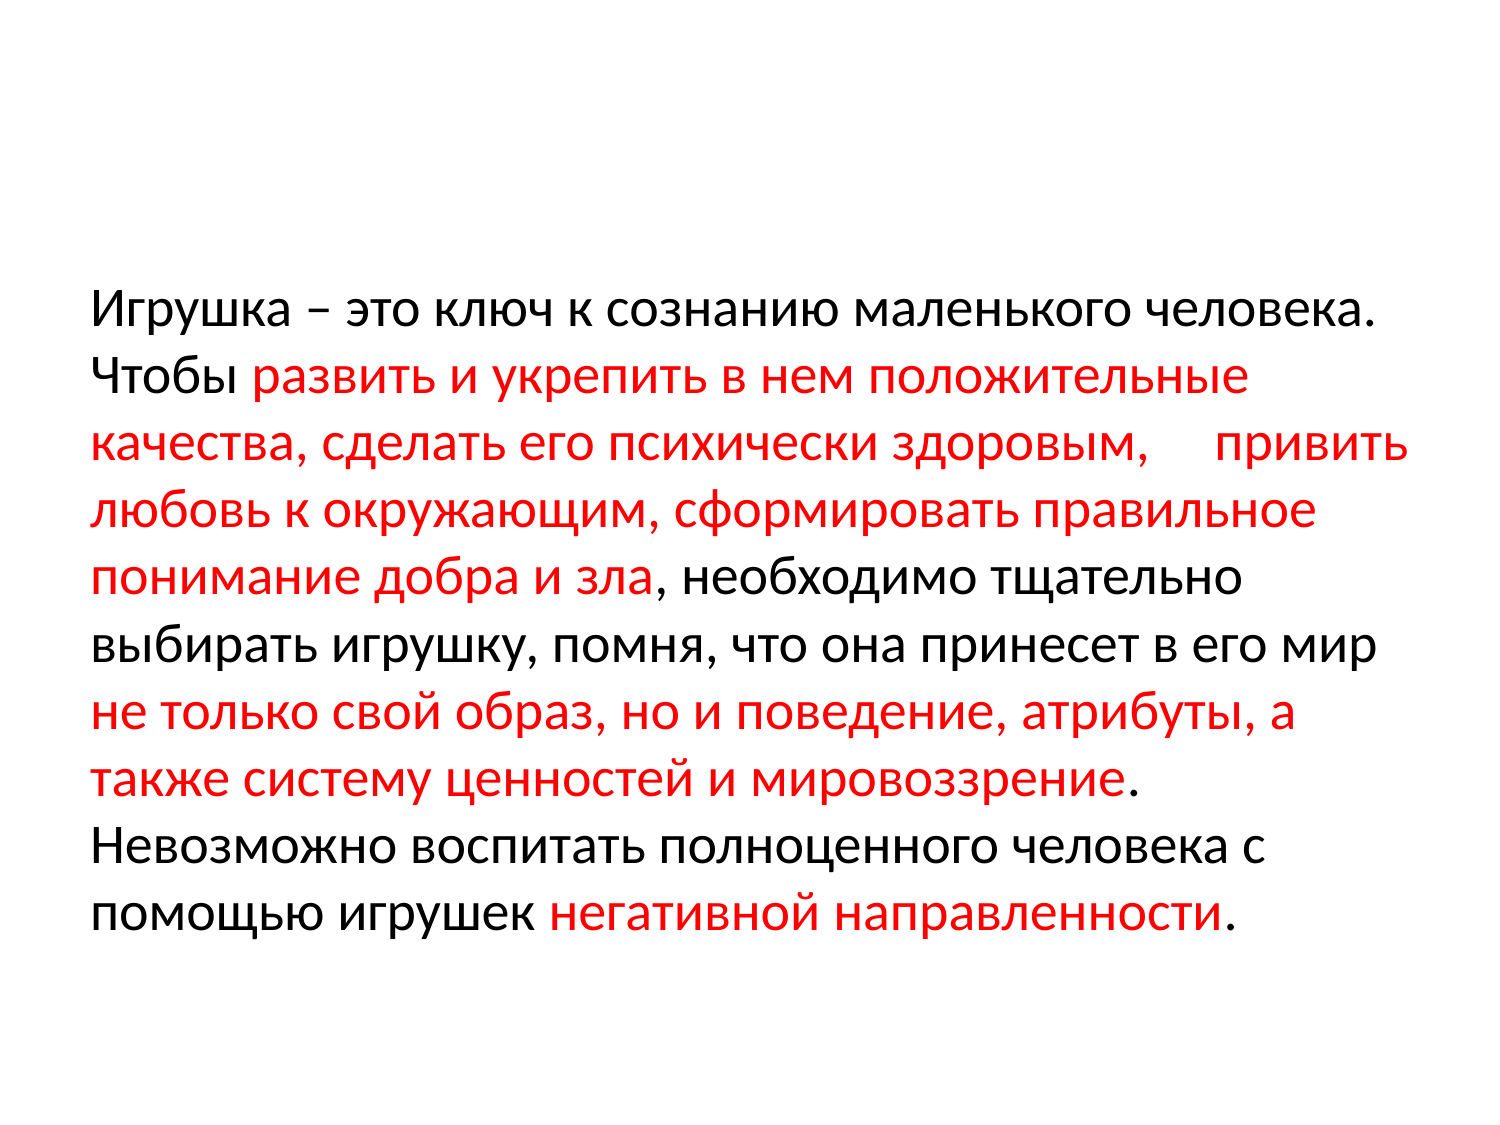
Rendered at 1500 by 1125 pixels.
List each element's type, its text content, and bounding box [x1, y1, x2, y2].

list Игрушка – это ключ к сознанию маленького человека. Чтобы развить и укрепить в нем положительные качества, сделать его психически здоровым, привить любовь к окружающим, сформировать правильное понимание добра и зла, необходимо тщательно выбирать игрушку, помня, что она принесет в его мир не только свой образ, но и поведение, атрибуты, а также систему ценностей и мировоззрение. Невозможно воспитать полноценного человека с помощью игрушек негативной направленности. [75, 262, 1425, 1005]
